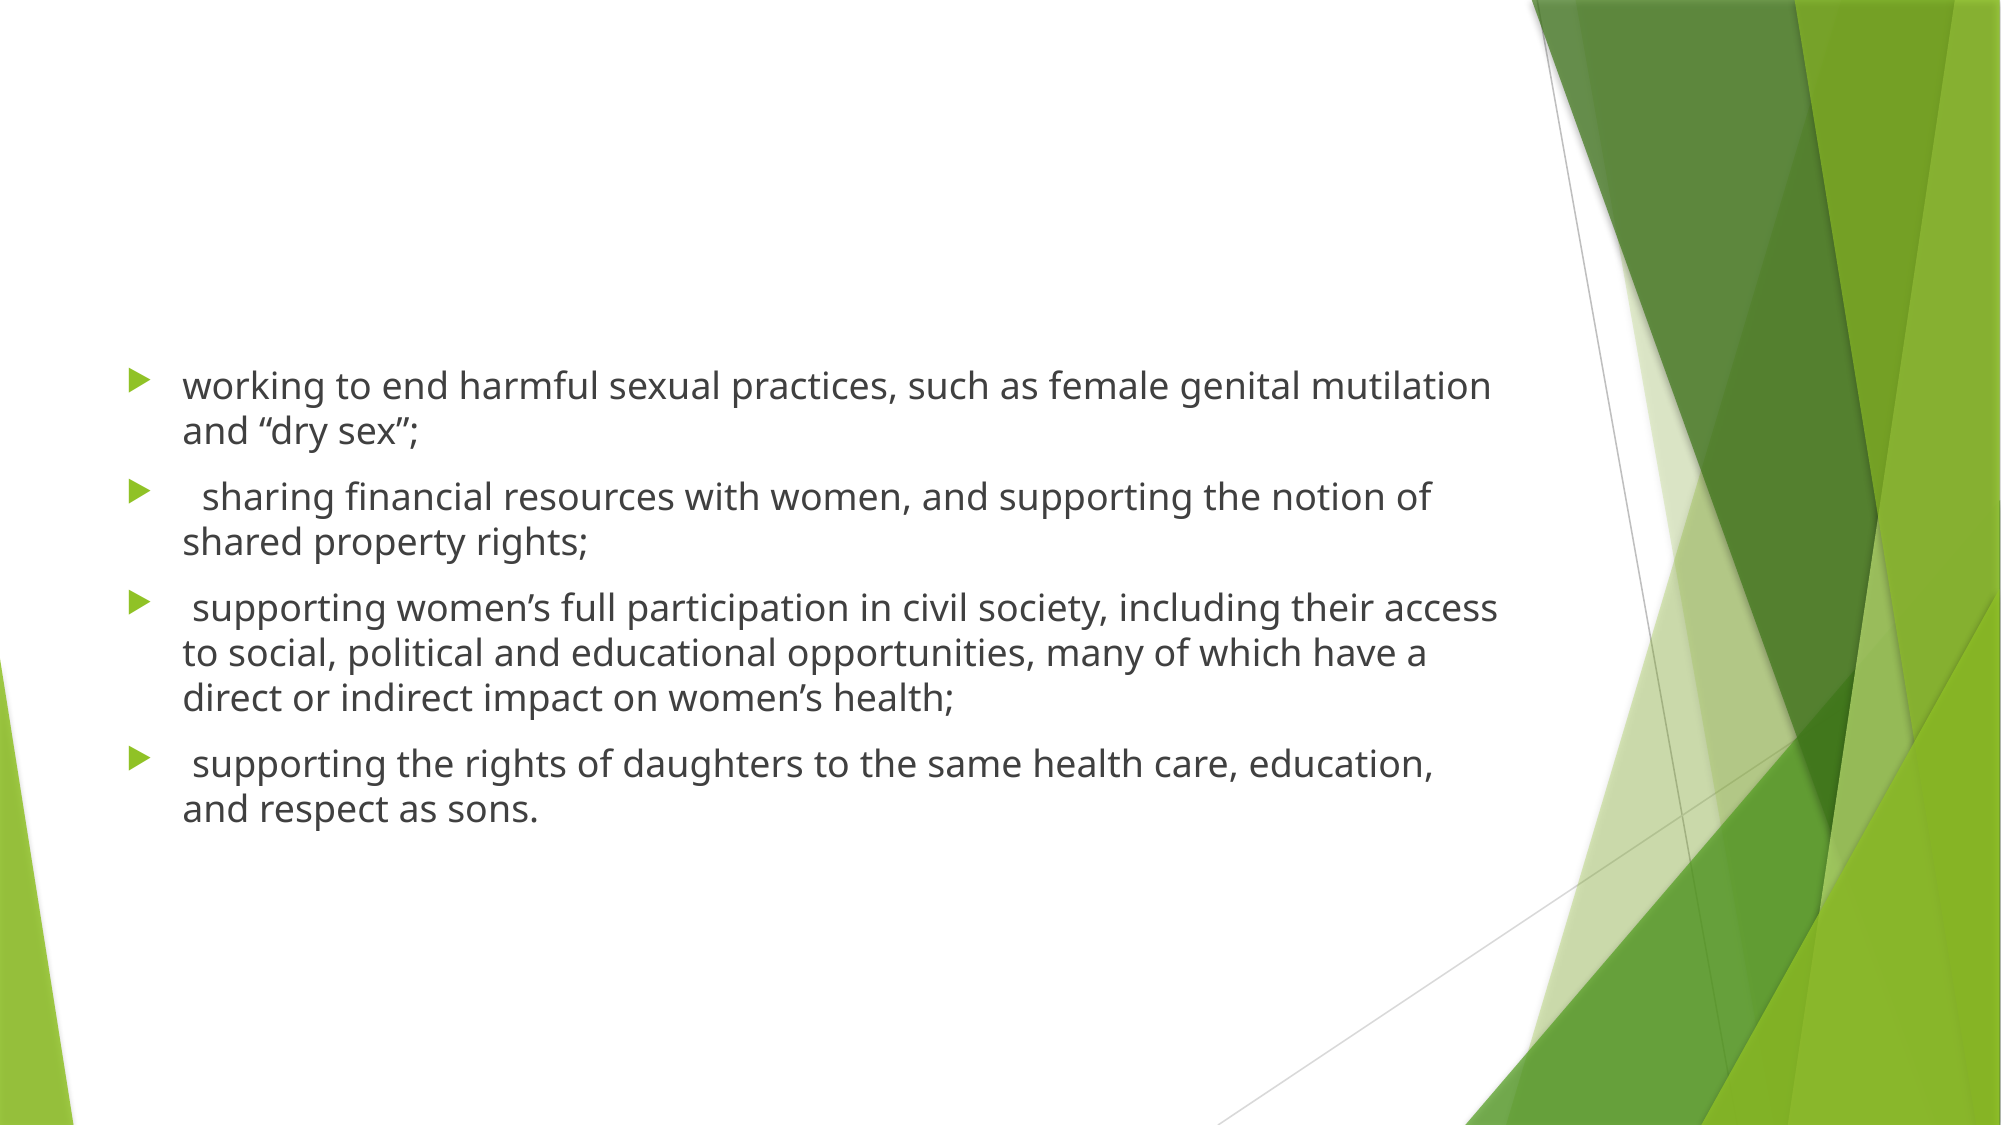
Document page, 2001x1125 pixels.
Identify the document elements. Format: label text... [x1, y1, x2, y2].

list working to end harmful sexual practices, such as female genital mutilation and “dry sex”; sharing financial resources with women, and supporting the notion of shared property rights; supporting women’s full participation in civil society, including their access to social, political and educational opportunities, many of which have a direct or indirect impact on women’s health; supporting the rights of daughters to the same health care, education, and respect as sons. [111, 354, 1522, 992]
